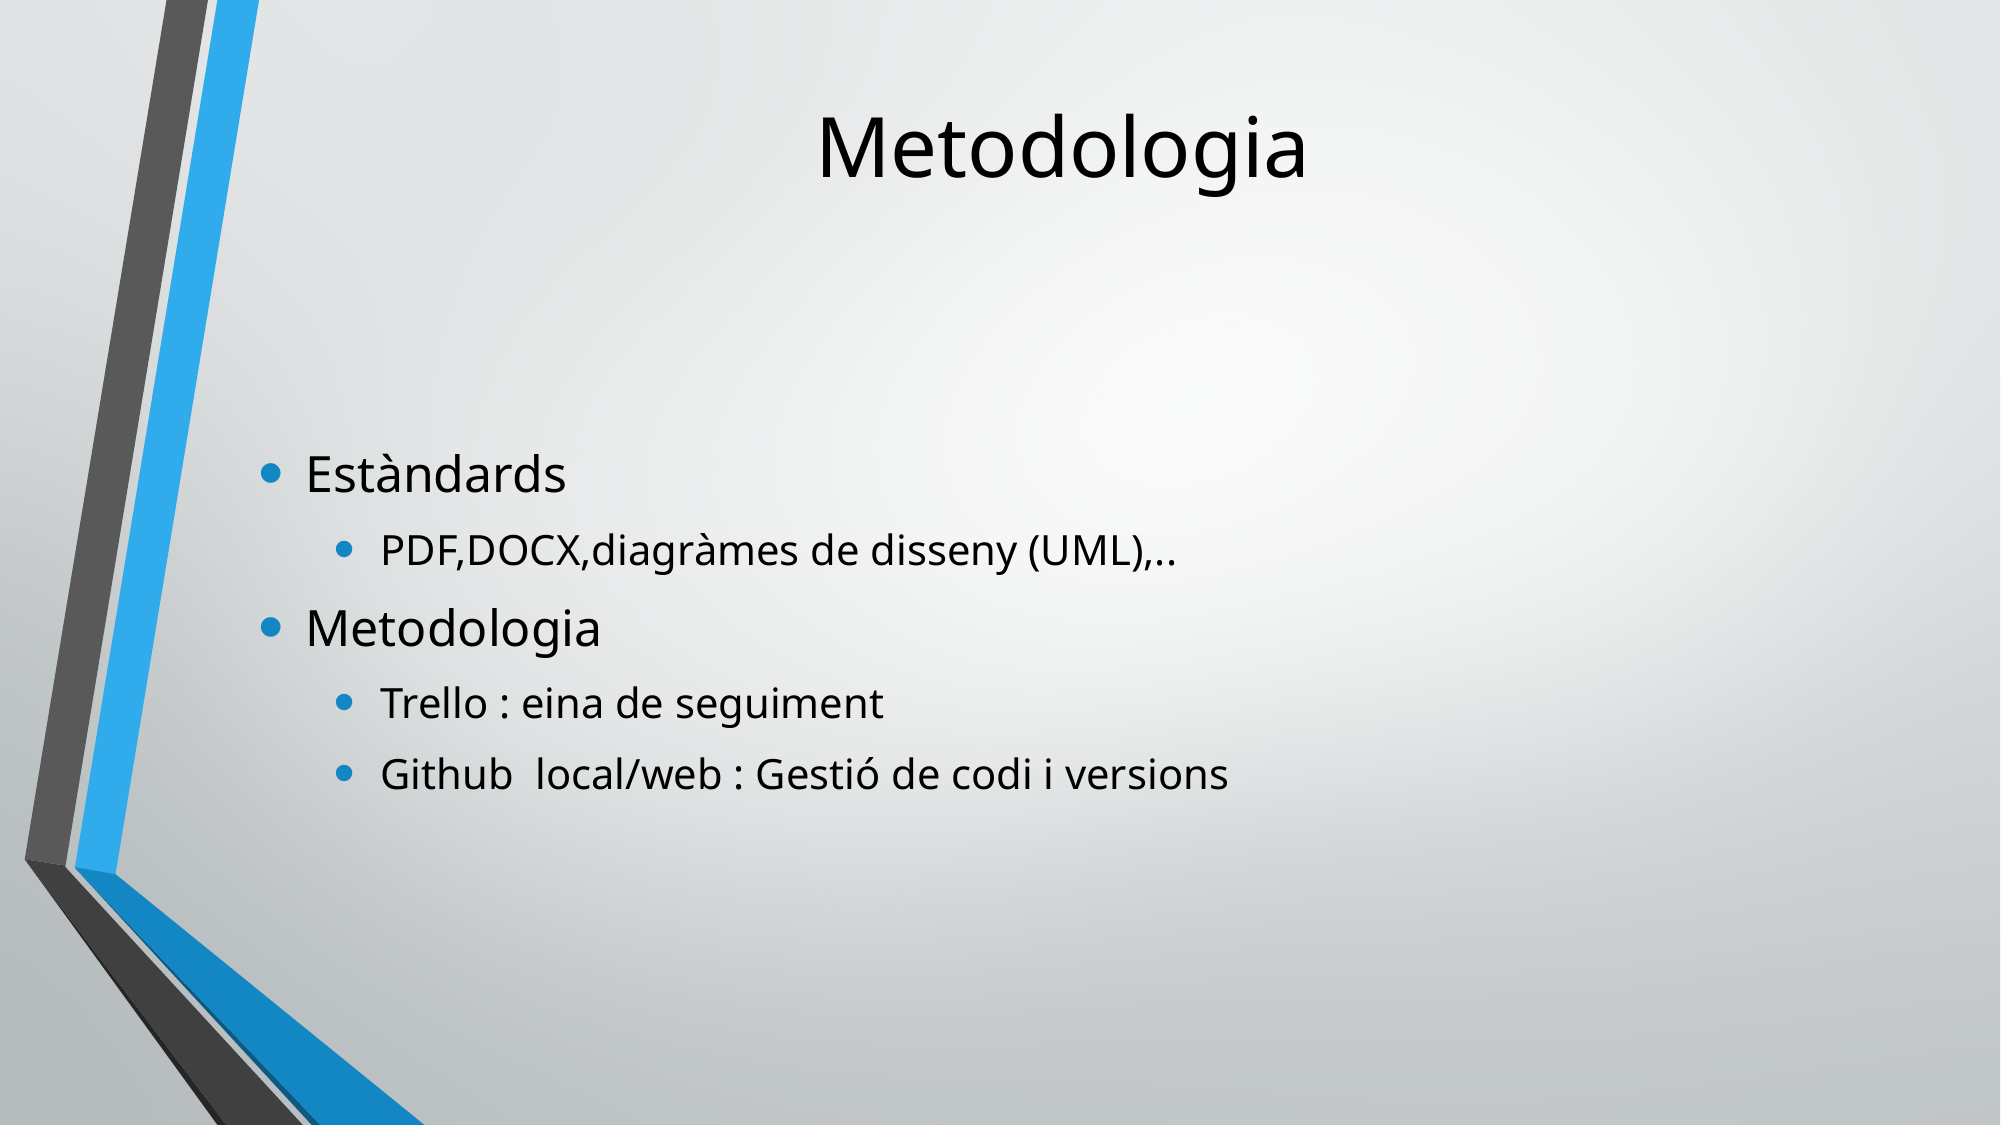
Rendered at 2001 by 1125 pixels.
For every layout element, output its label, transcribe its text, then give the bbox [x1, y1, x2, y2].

title Metodologia [241, 0, 1885, 288]
list Estàndards PDF,DOCX,diagràmes de disseny (UML),.. Metodologia Trello : eina de seguiment Github local/web : Gestió de codi i versions [243, 290, 1887, 950]
